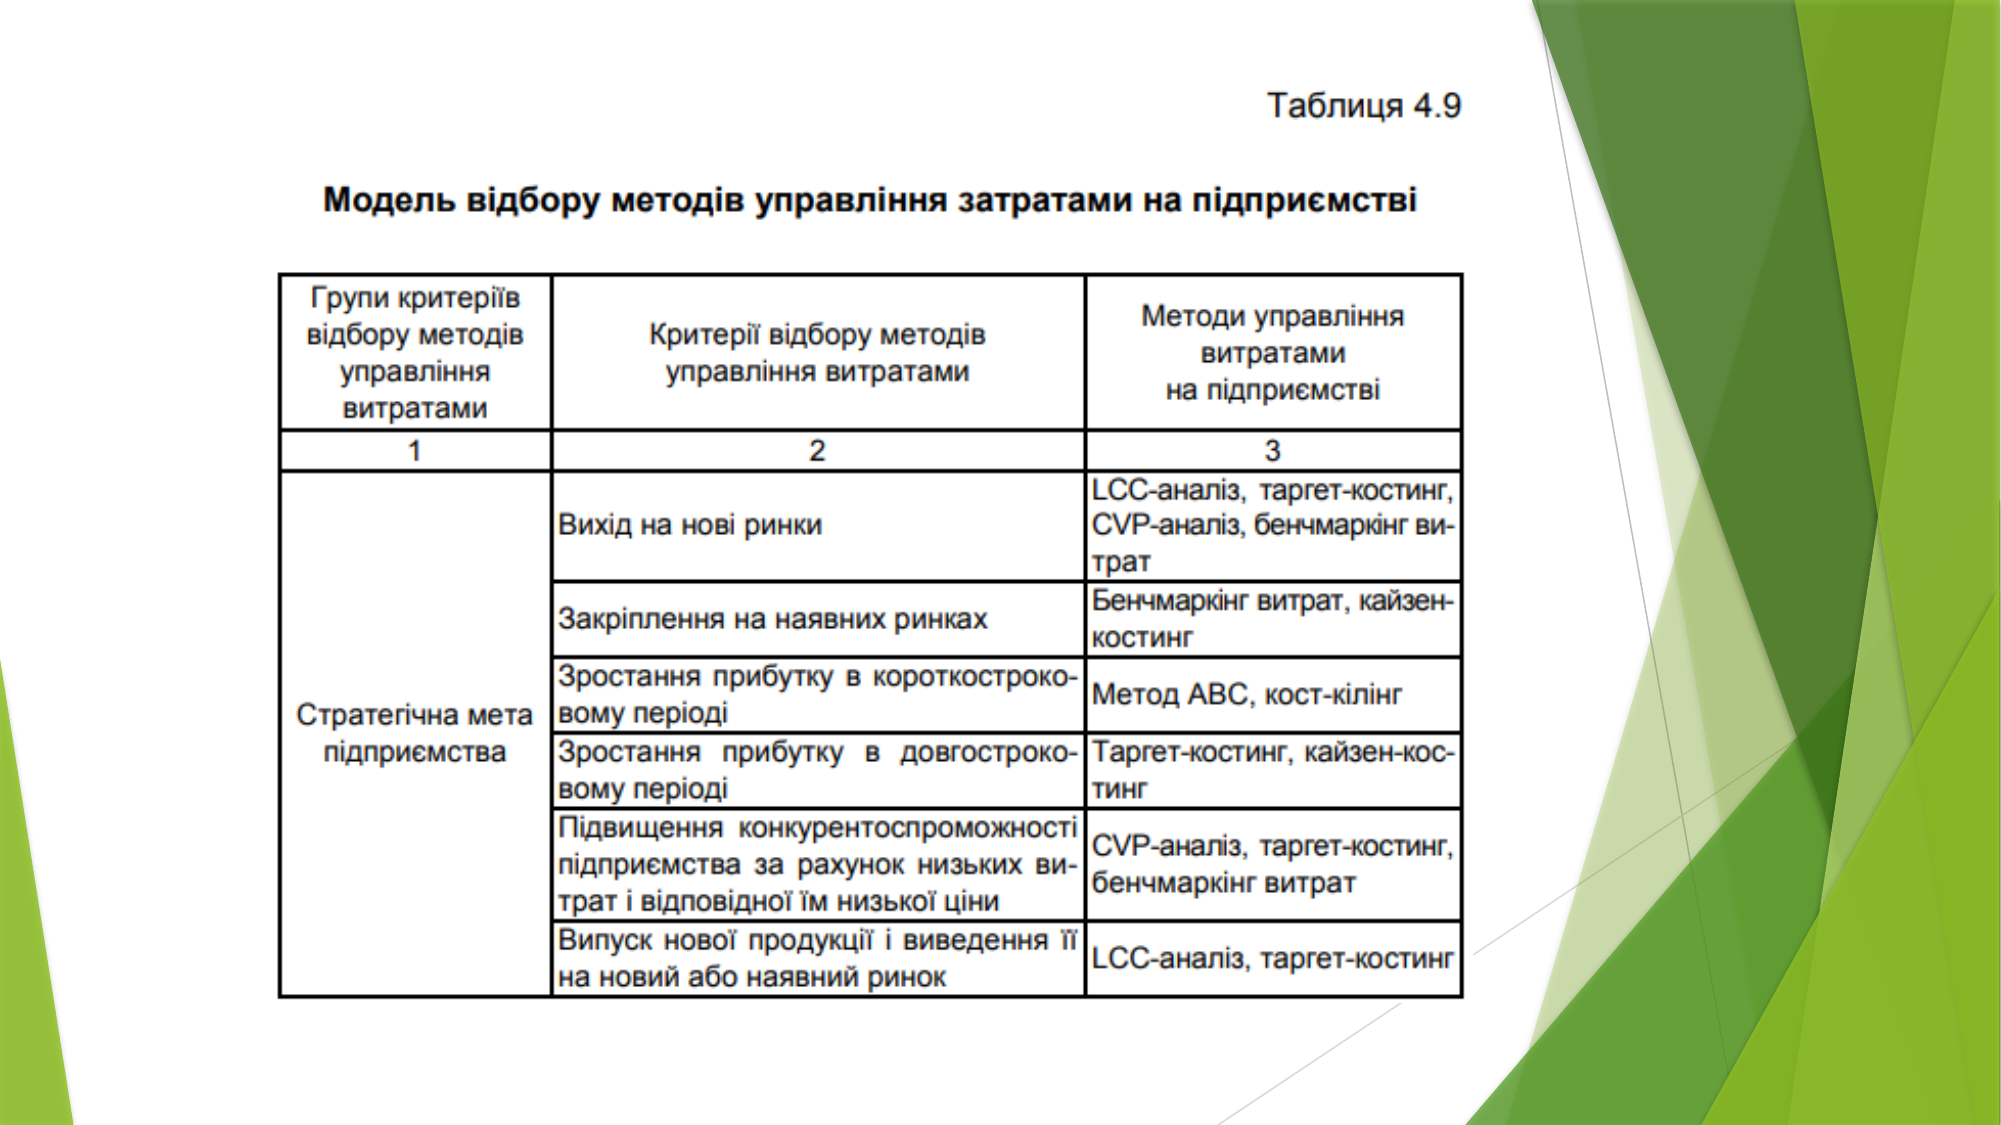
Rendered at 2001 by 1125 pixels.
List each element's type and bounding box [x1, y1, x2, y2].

picture [268, 85, 1474, 1004]
